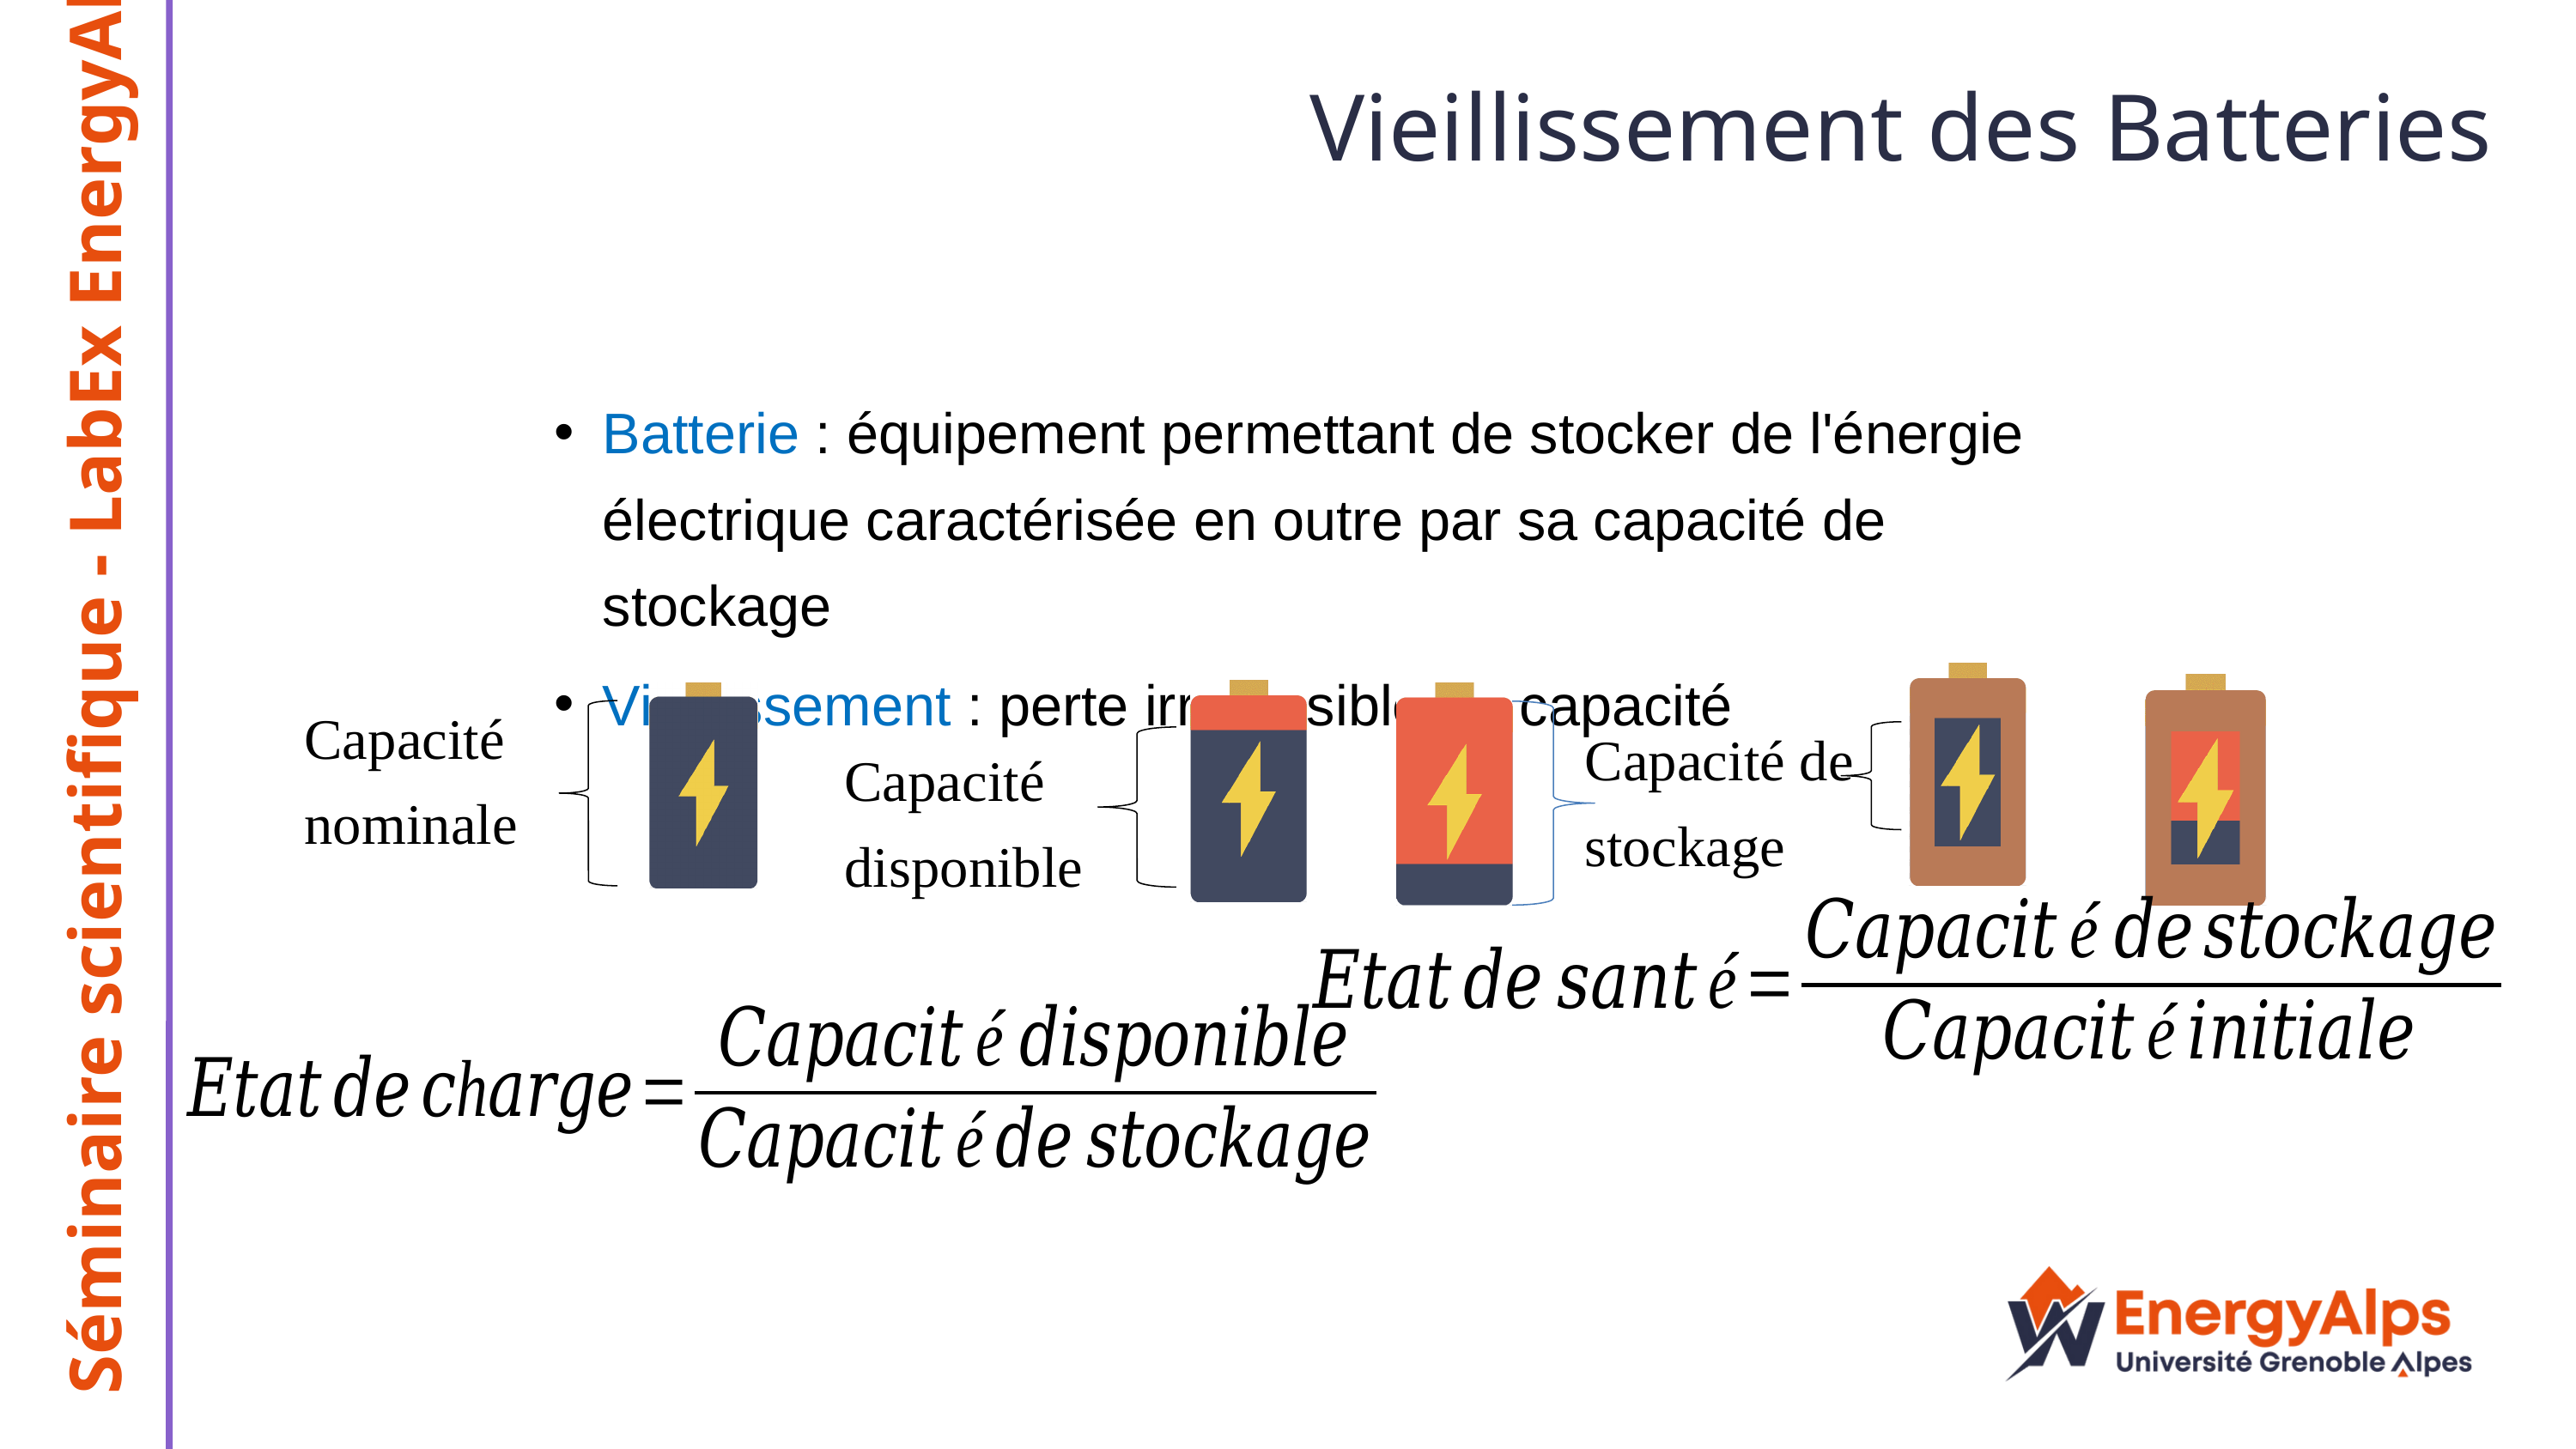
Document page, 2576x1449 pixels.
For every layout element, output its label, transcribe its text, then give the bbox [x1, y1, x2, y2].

text_box [1984, 1253, 2494, 1395]
text_box [1516, 700, 1595, 906]
text_box Capacité de stockage [1571, 700, 1905, 884]
text_box Vieillissement des Batteries [207, 51, 2494, 180]
text_box [562, 700, 618, 886]
picture [2144, 674, 2267, 906]
picture [1909, 663, 2026, 887]
picture [649, 682, 758, 888]
picture [1396, 682, 1513, 906]
text_box Capacité disponible [831, 721, 1103, 905]
text_box Batterie : équipement permettant de stocker de l'énergie électrique caractérisée en outre par sa capacité de stockage Vieillissement : perte irréversible de capacité [542, 372, 2144, 1072]
text_box Séminaire scientifique - LabEx EnergyAlps [35, 0, 136, 1395]
text_box Capacité nominale [291, 679, 562, 863]
picture [1190, 680, 1307, 903]
text_box [1103, 726, 1176, 888]
